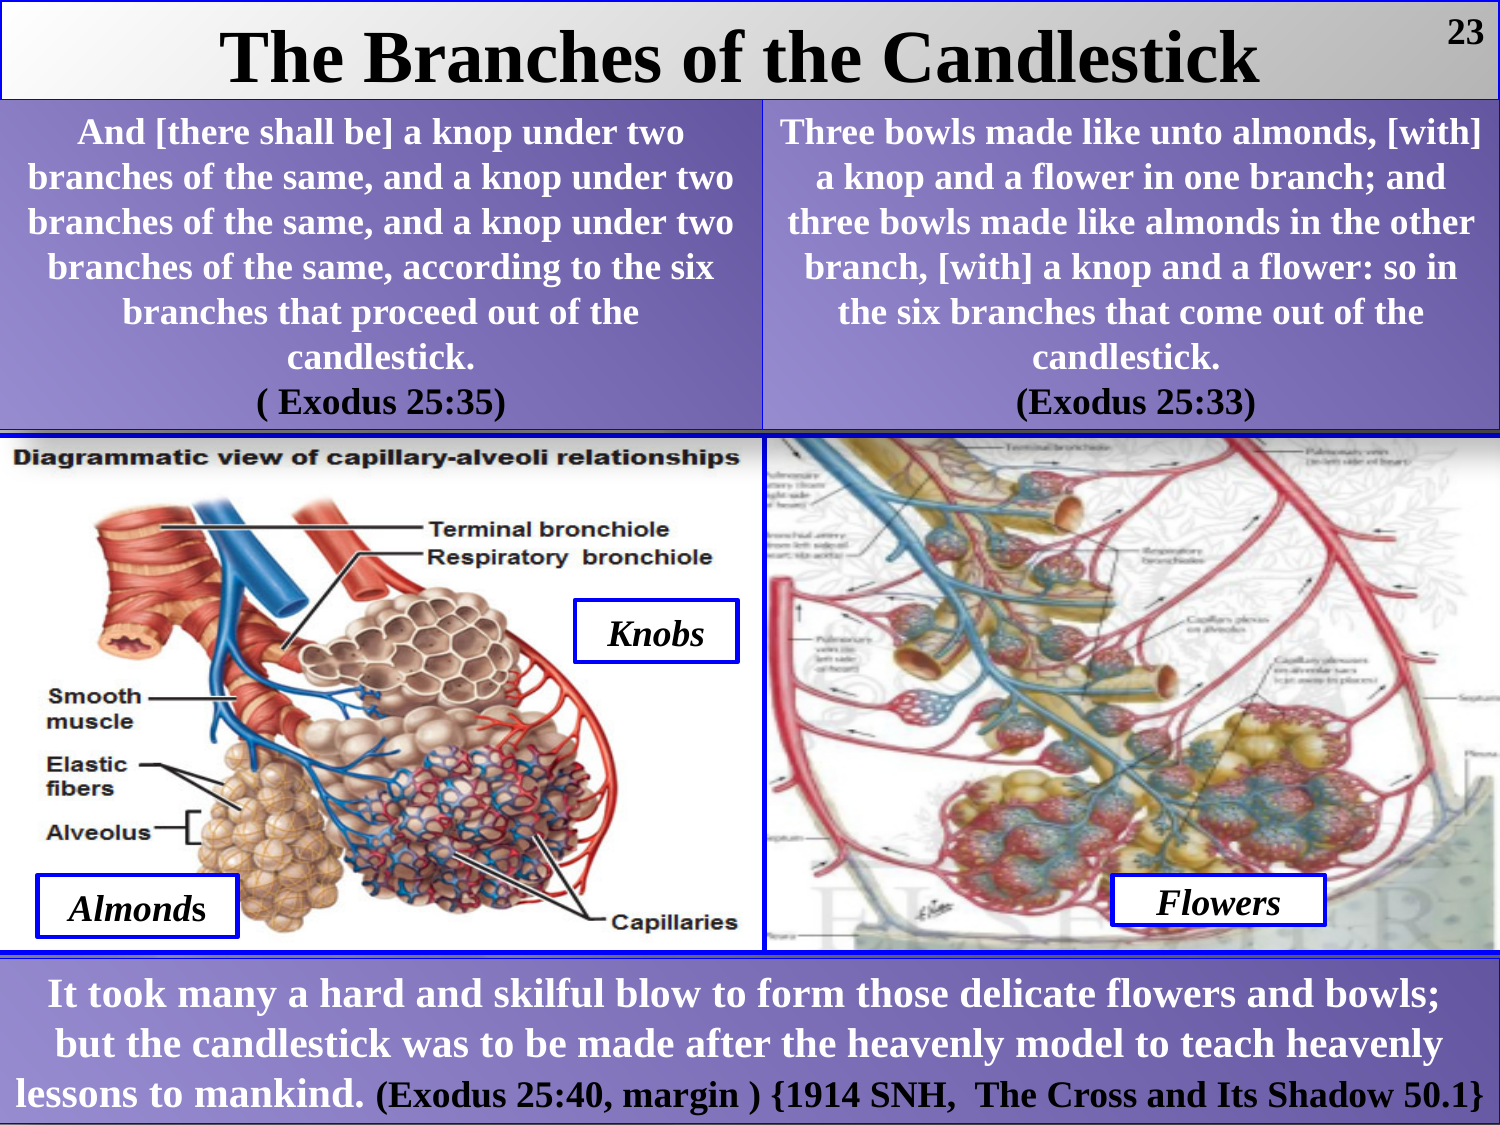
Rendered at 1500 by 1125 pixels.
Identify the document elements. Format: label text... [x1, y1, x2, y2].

text_box The Branches of the Candlestick [0, 0, 1500, 99]
picture [0, 437, 1500, 951]
text_box And [there shall be] a knop under two branches of the same, and a knop under two branches of the same, and a knop under two branches of the same, according to the six branches that proceed out of the candlestick. ( Exodus 25:35) [0, 99, 762, 430]
text_box It took many a hard and skilful blow to form those delicate flowers and bowls; but the candlestick was to be made after the heavenly model to teach heavenly lessons to mankind. (Exodus 25:40, margin ) {1914 SNH, The Cross and Its Shadow 50.1} [0, 958, 1500, 1124]
text_box Three bowls made like unto almonds, [with] a knop and a flower in one branch; and three bowls made like almonds in the other branch, [with] a knop and a flower: so in the six branches that come out of the candlestick. (Exodus 25:33) [762, 99, 1500, 430]
text_box 23 [1366, 0, 1500, 60]
